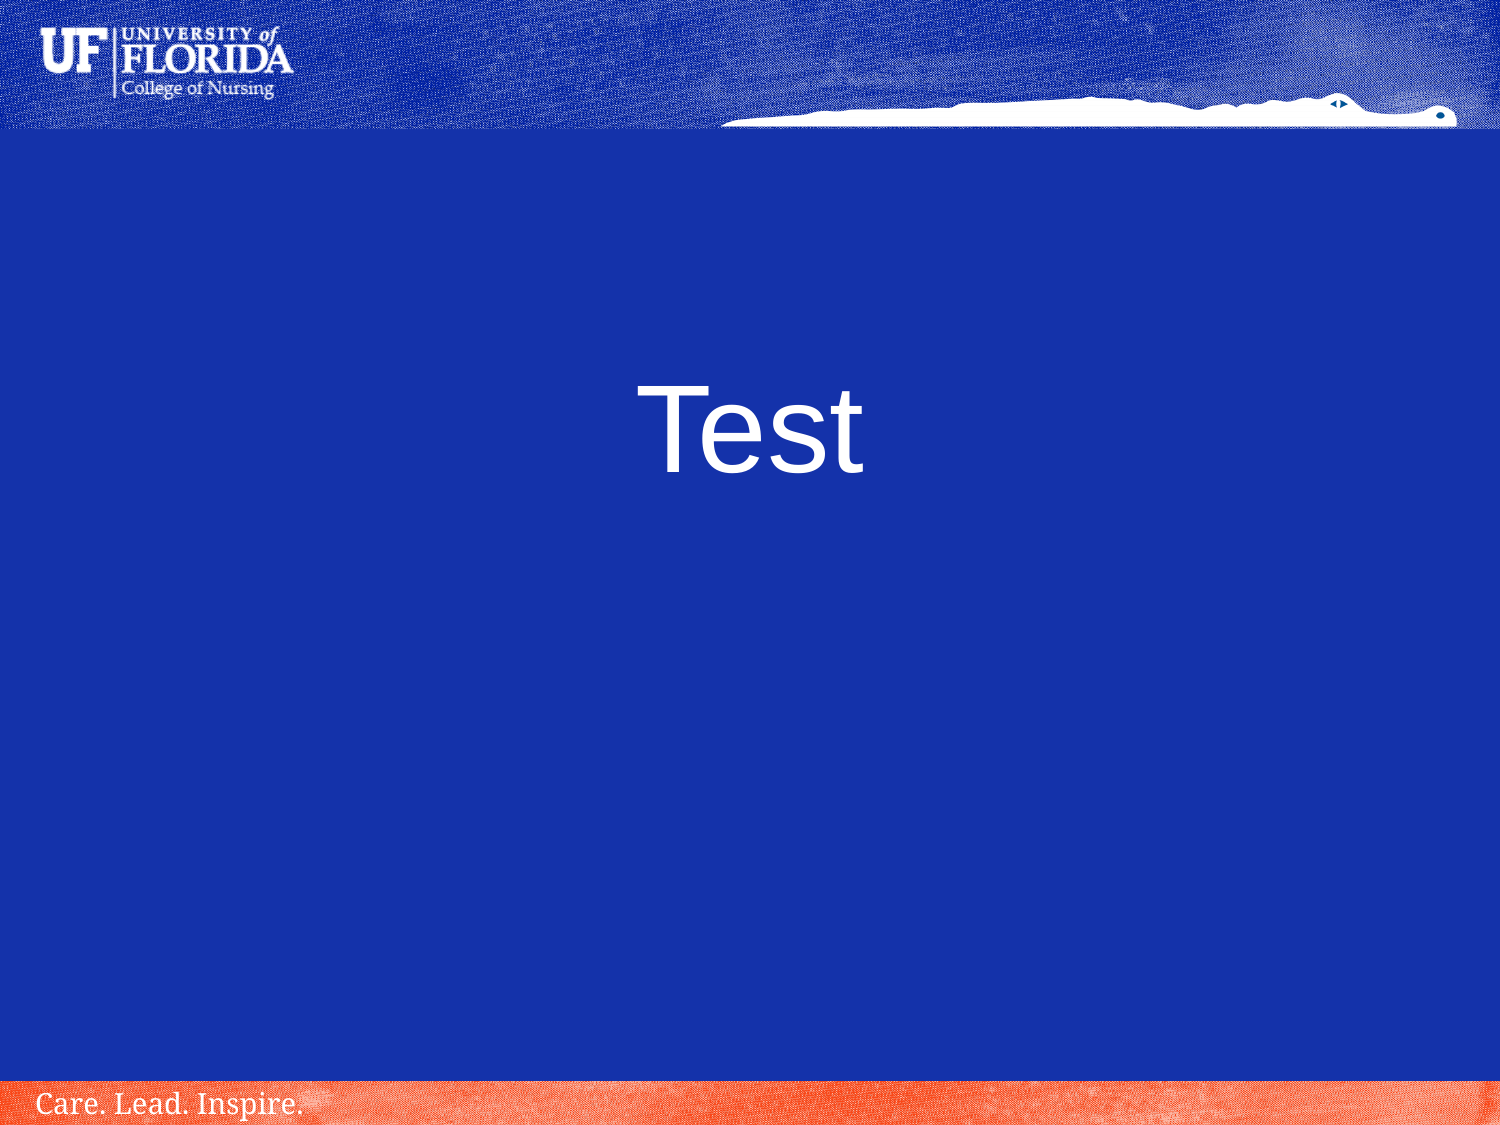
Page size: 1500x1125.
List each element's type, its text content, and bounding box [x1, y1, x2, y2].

title Test [112, 153, 1388, 545]
picture [0, 0, 1500, 140]
picture [0, 1081, 1500, 1125]
